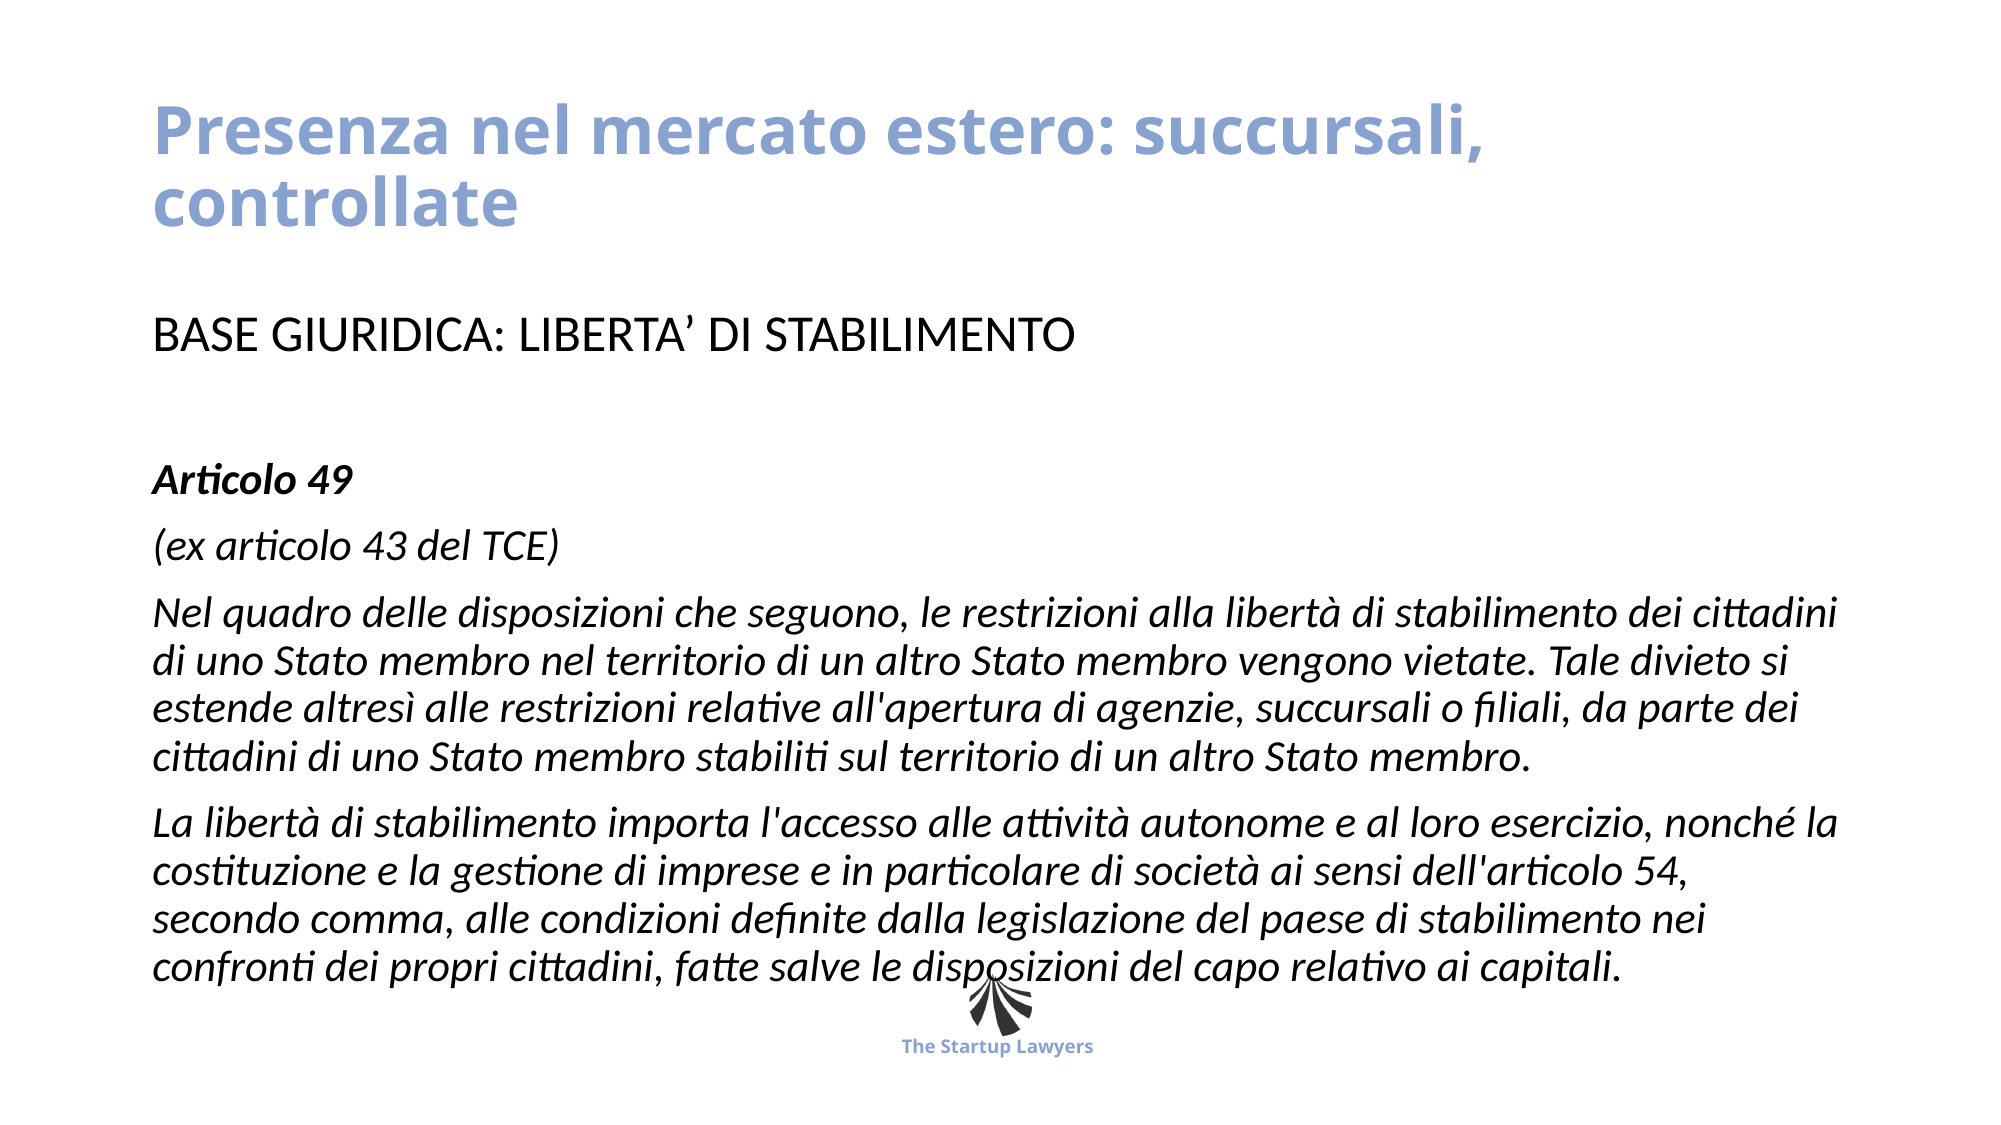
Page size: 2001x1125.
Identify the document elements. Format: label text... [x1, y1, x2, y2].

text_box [791, 974, 1209, 1066]
list BASE GIURIDICA: LIBERTA’ DI STABILIMENTO Articolo 49 (ex articolo 43 del TCE) Nel quadro delle disposizioni che seguono, le restrizioni alla libertà di stabilimento dei cittadini di uno Stato membro nel territorio di un altro Stato membro vengono vietate. Tale divieto si estende altresì alle restrizioni relative all'apertura di agenzie, succursali o filiali, da parte dei cittadini di uno Stato membro stabiliti sul territorio di un altro Stato membro. La libertà di stabilimento importa l'accesso alle attività autonome e al loro esercizio, nonché la costituzione e la gestione di imprese e in particolare di società ai sensi dell'articolo 54, secondo comma, alle condizioni definite dalla legislazione del paese di stabilimento nei confronti dei propri cittadini, fatte salve le disposizioni del capo relativo ai capitali. [137, 299, 1863, 1014]
title Presenza nel mercato estero: succursali, controllate [137, 59, 1863, 278]
